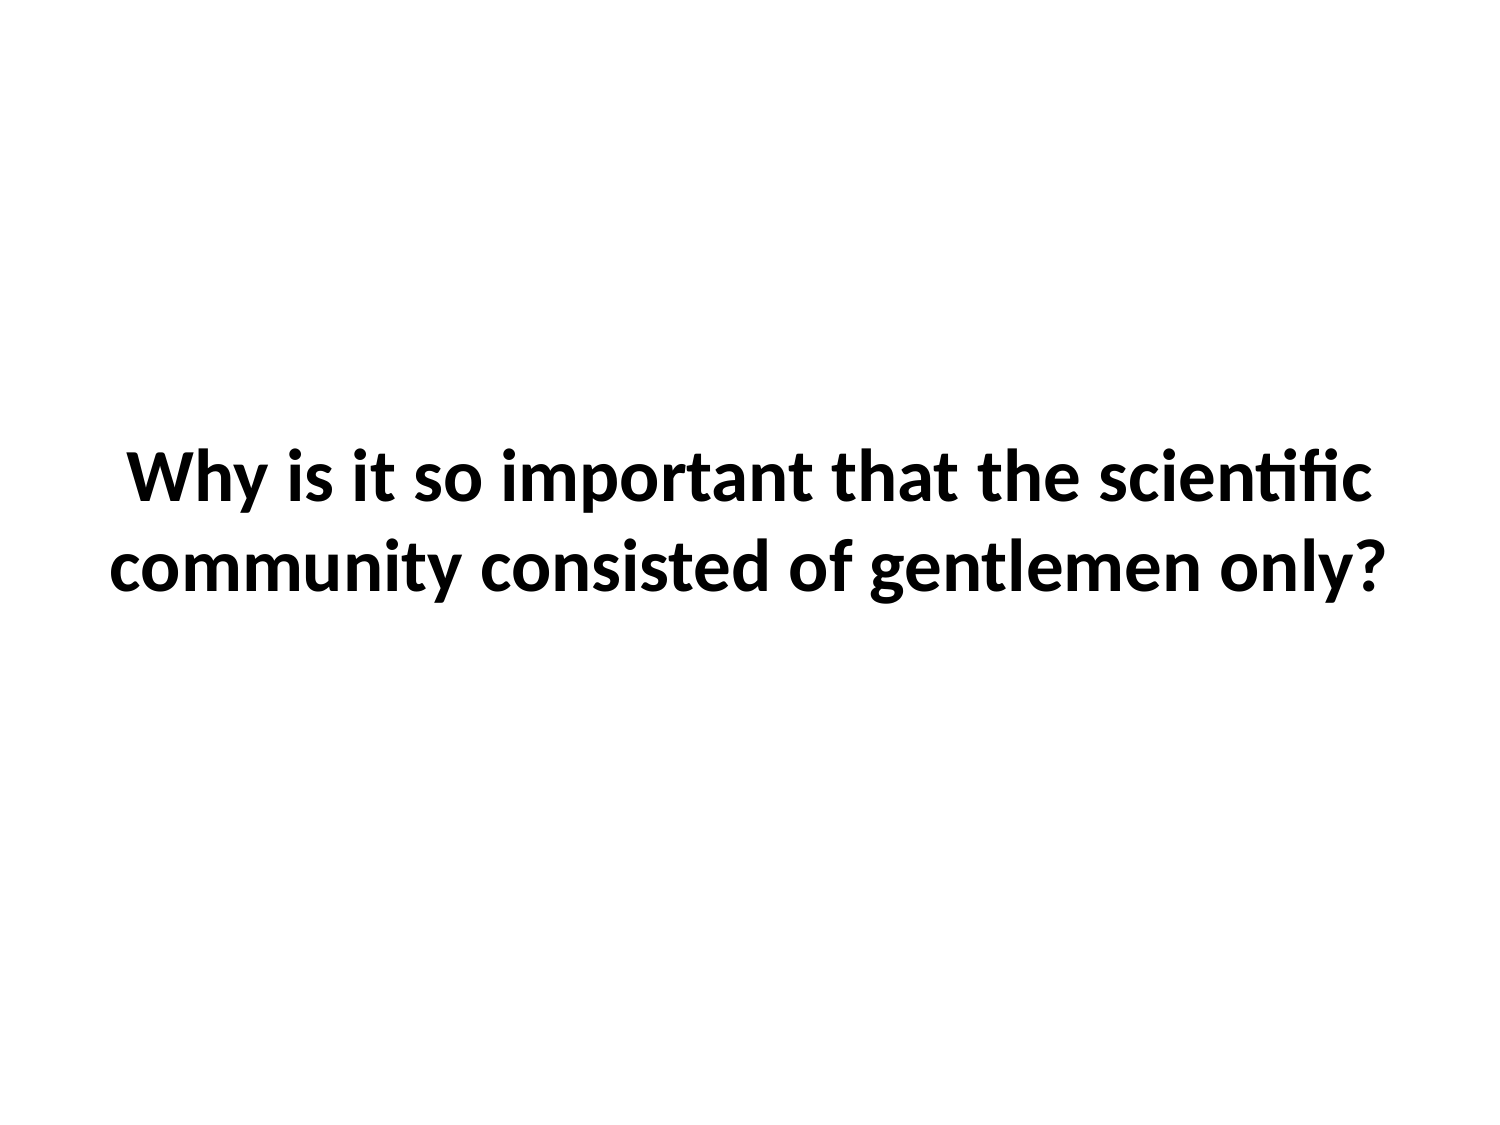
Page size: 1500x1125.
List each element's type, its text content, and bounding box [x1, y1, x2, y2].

title Why is it so important that the scientific community consisted of gentlemen only? [75, 45, 1425, 988]
